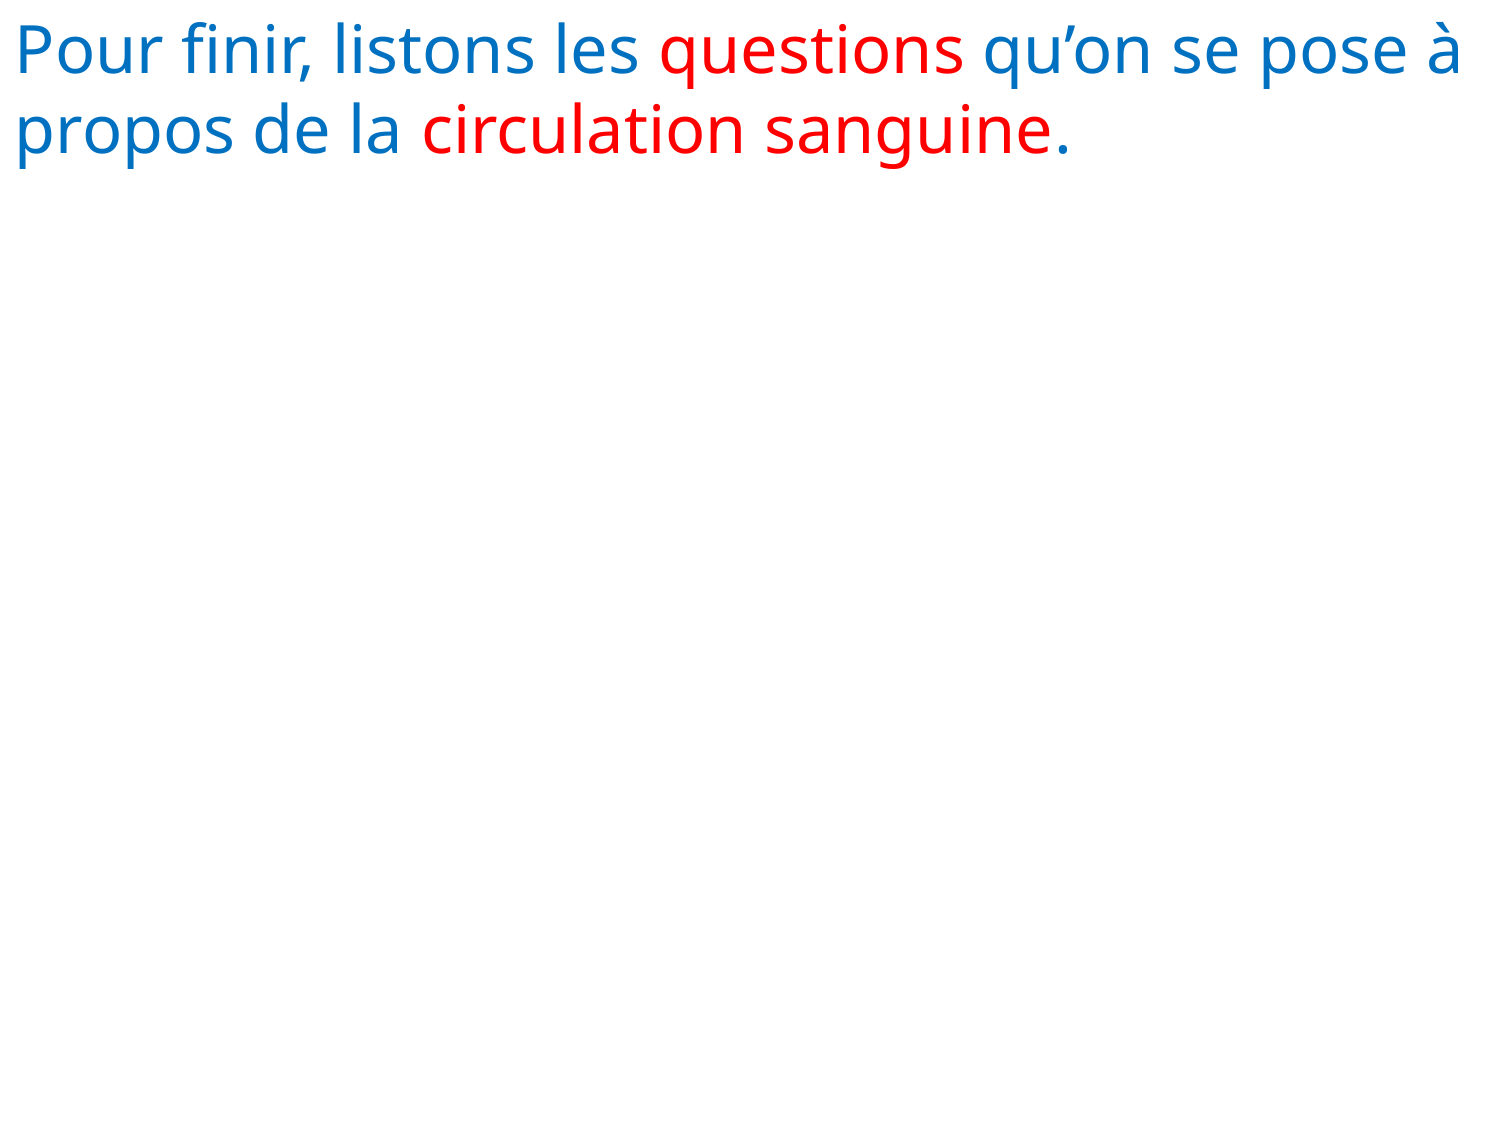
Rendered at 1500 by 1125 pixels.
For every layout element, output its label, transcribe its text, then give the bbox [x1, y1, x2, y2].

text_box Pour finir, listons les questions qu’on se pose à propos de la circulation sanguine. [0, 0, 1500, 175]
